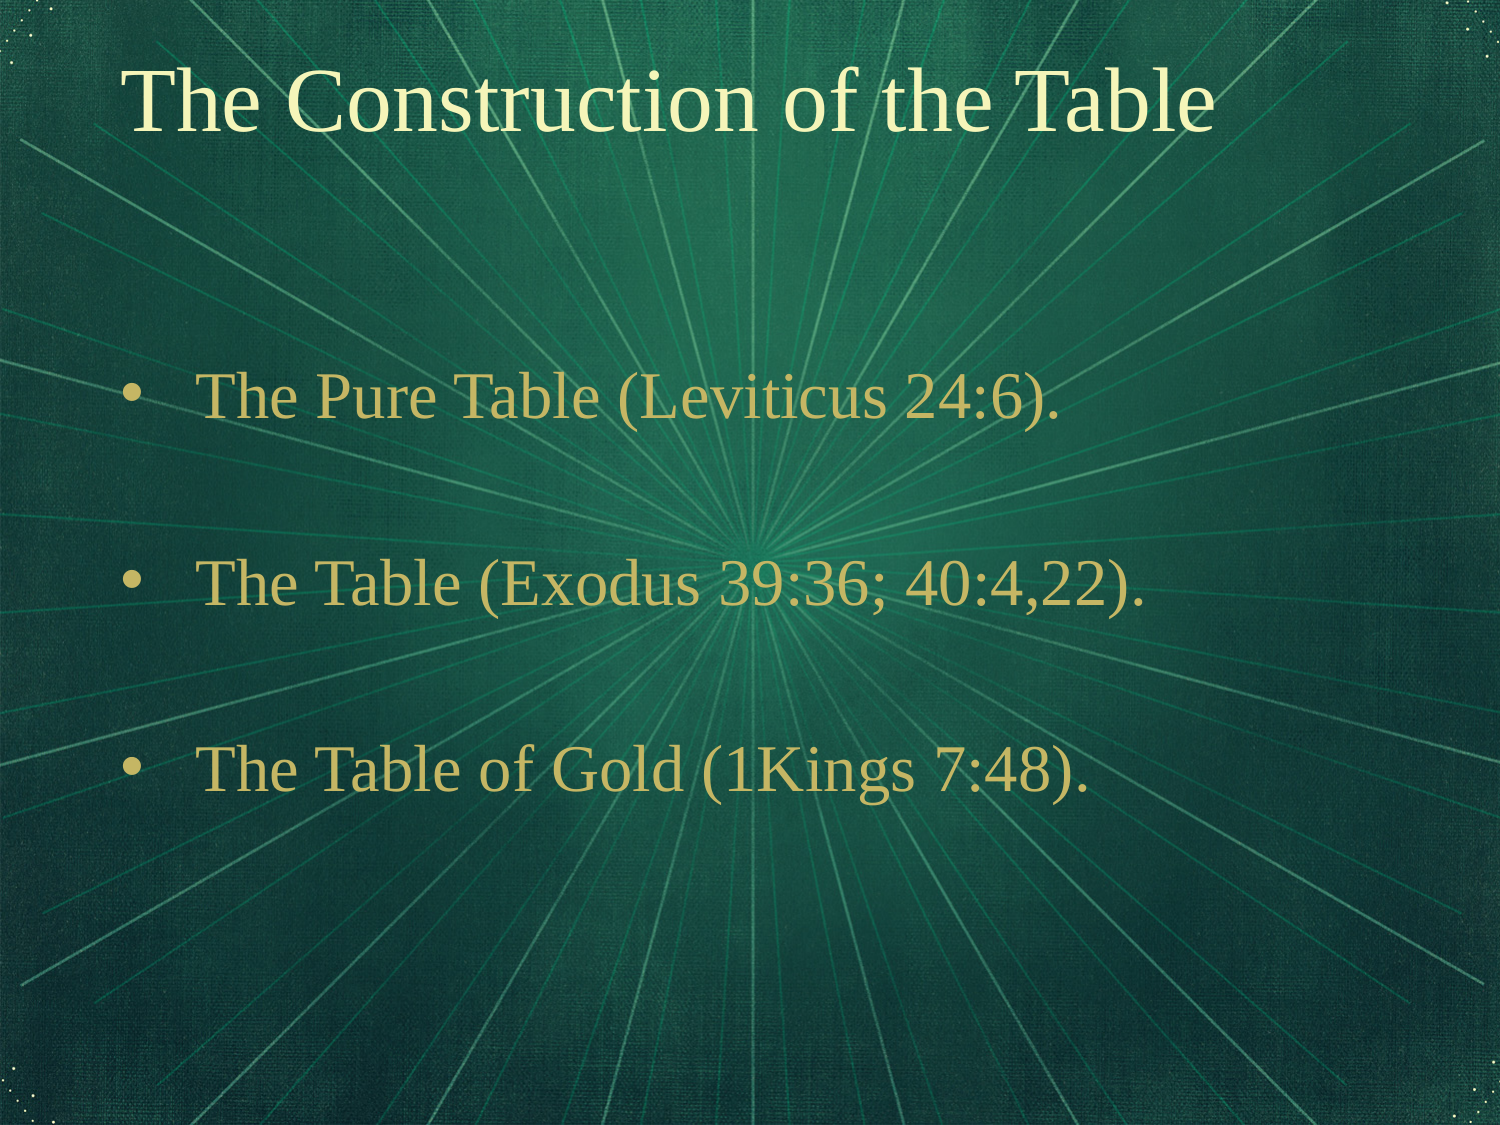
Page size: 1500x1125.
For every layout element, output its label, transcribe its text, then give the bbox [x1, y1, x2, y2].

picture [0, 0, 1500, 1125]
text_box The Construction of the Table [105, 32, 1395, 158]
list The Pure Table (Leviticus 24:6). The Table (Exodus 39:36; 40:4,22). The Table of Gold (1Kings 7:48). [105, 159, 1395, 998]
